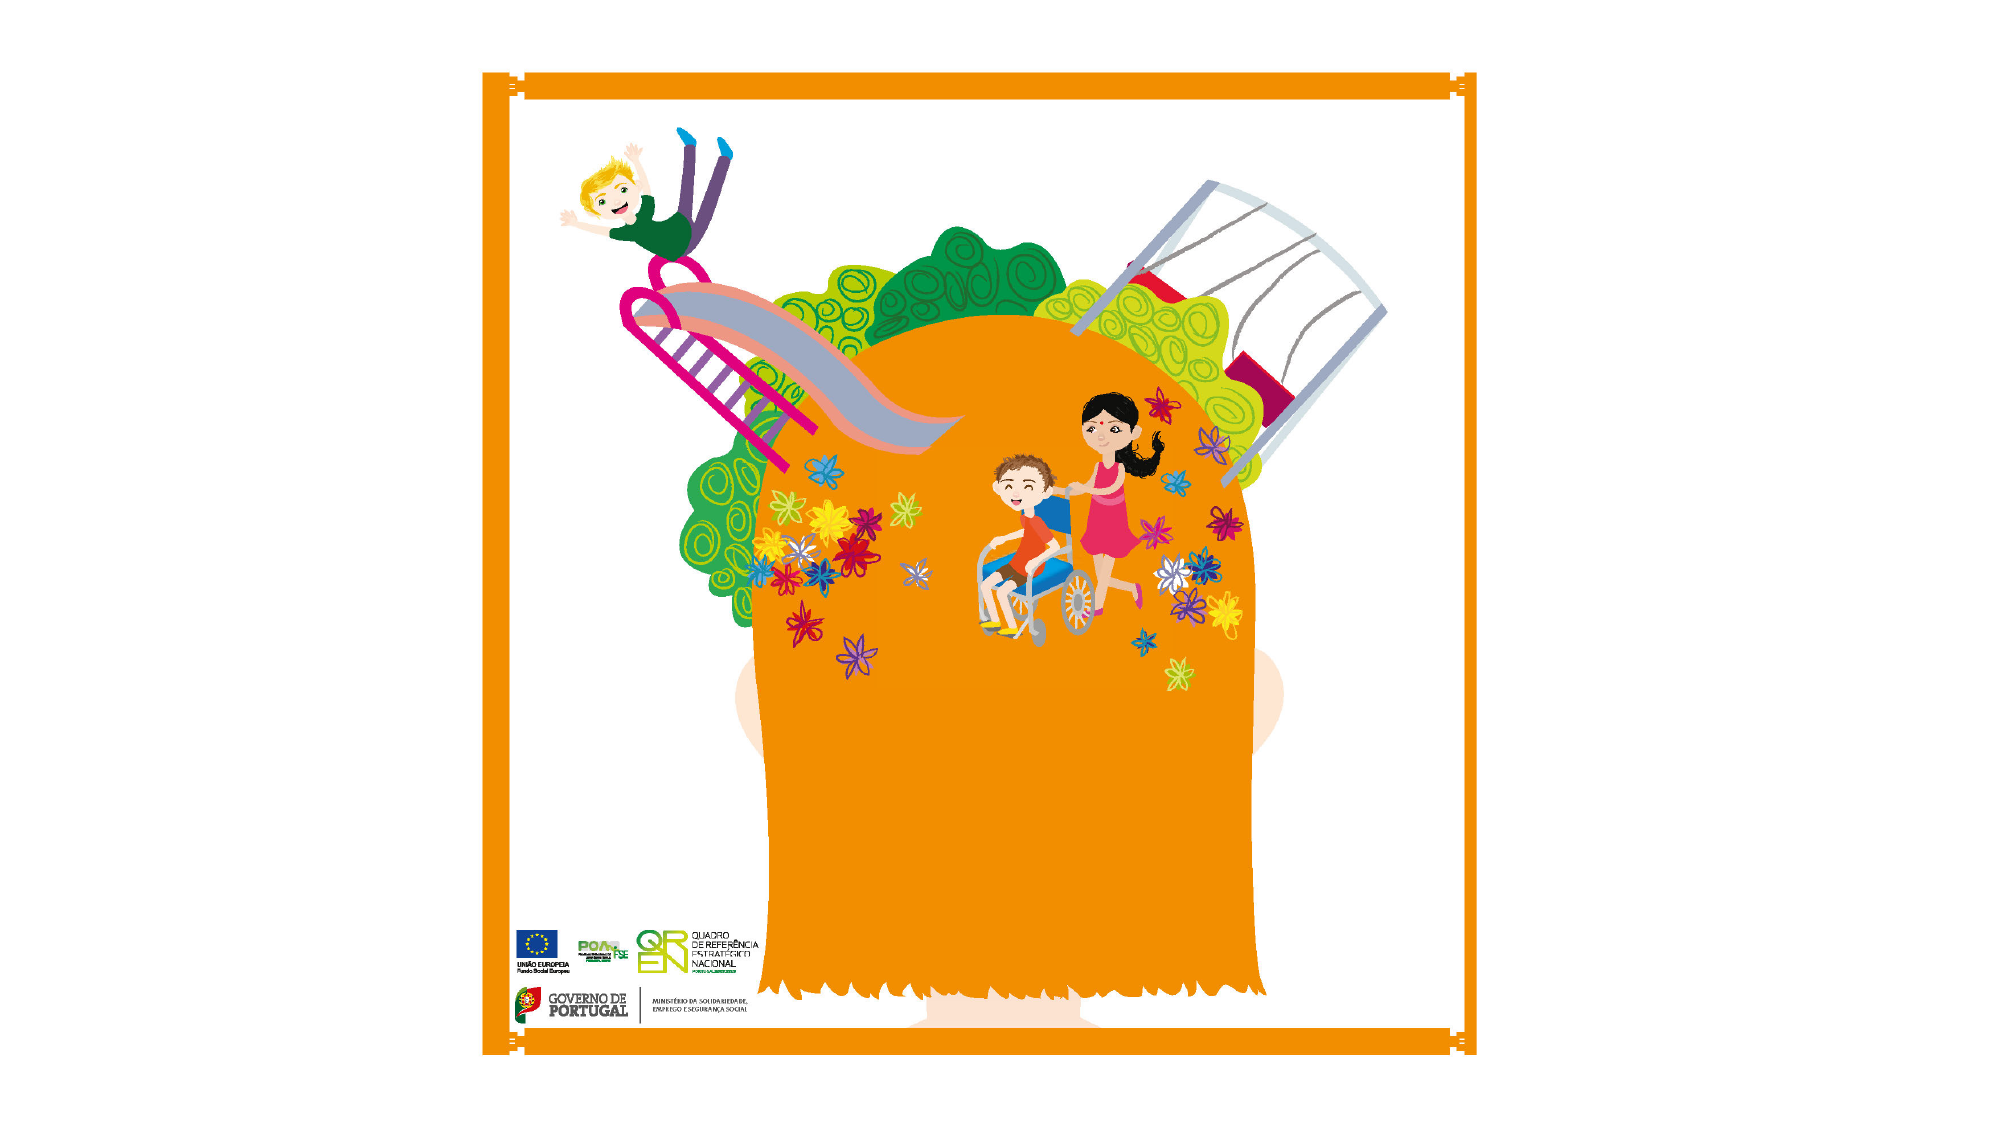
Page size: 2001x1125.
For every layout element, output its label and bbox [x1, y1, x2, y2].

list [469, 59, 1477, 1067]
